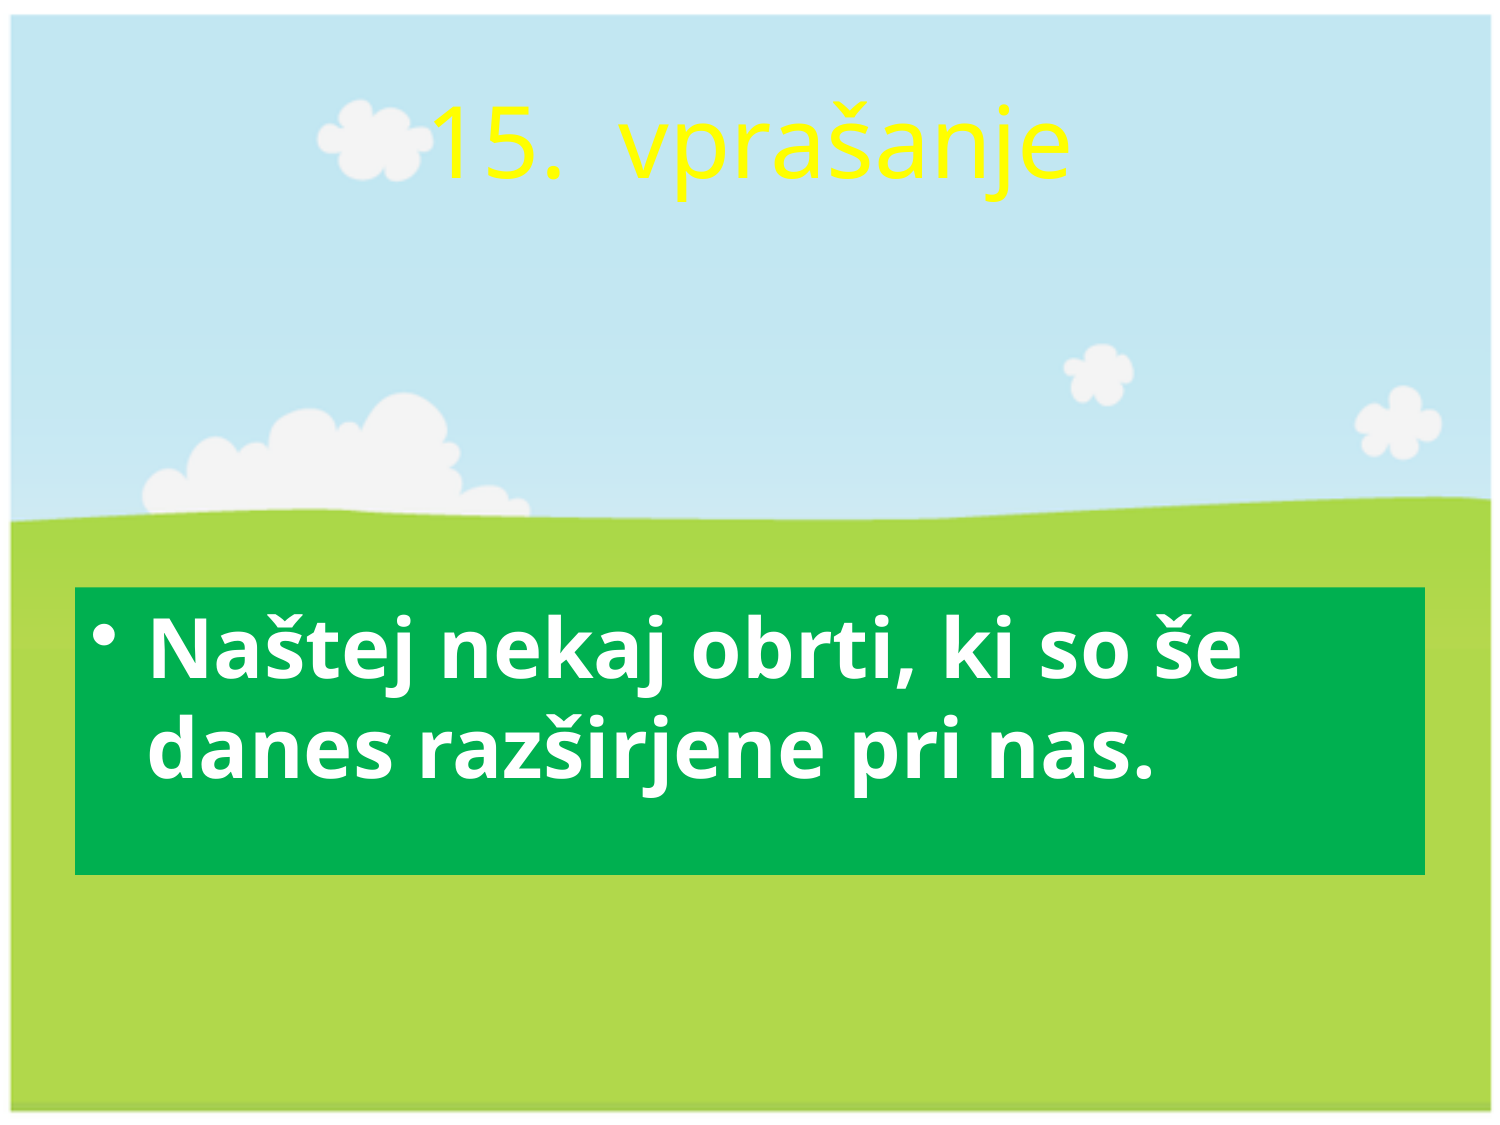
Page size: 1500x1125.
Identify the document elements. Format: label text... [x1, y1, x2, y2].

picture [0, 0, 1500, 1125]
title 15. vprašanje [74, 44, 1426, 233]
list Naštej nekaj obrti, ki so še danes razširjene pri nas. [74, 587, 1426, 876]
